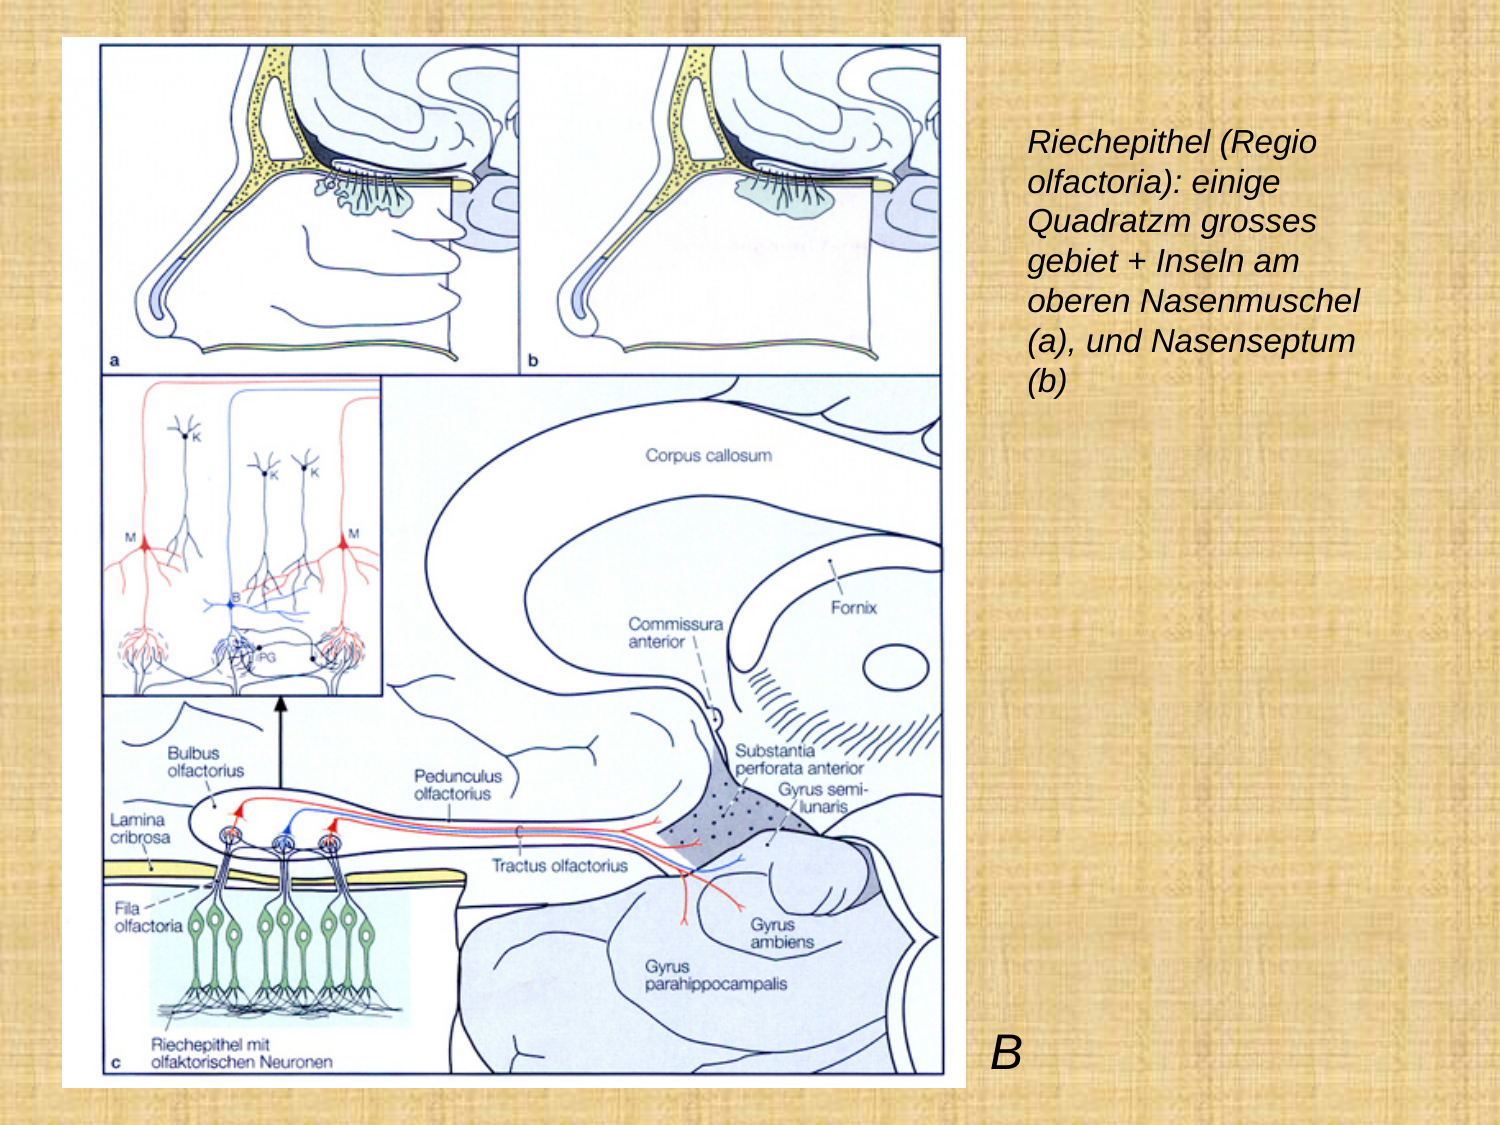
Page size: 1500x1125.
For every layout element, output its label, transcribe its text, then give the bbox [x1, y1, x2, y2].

text_box Riechepithel (Regio olfactoria): einige Quadratzm grosses gebiet + Inseln am oberen Nasenmuschel (a), und Nasenseptum (b) [1012, 112, 1413, 407]
picture [0, 0, 1500, 1125]
text_box B [975, 1012, 1025, 1088]
